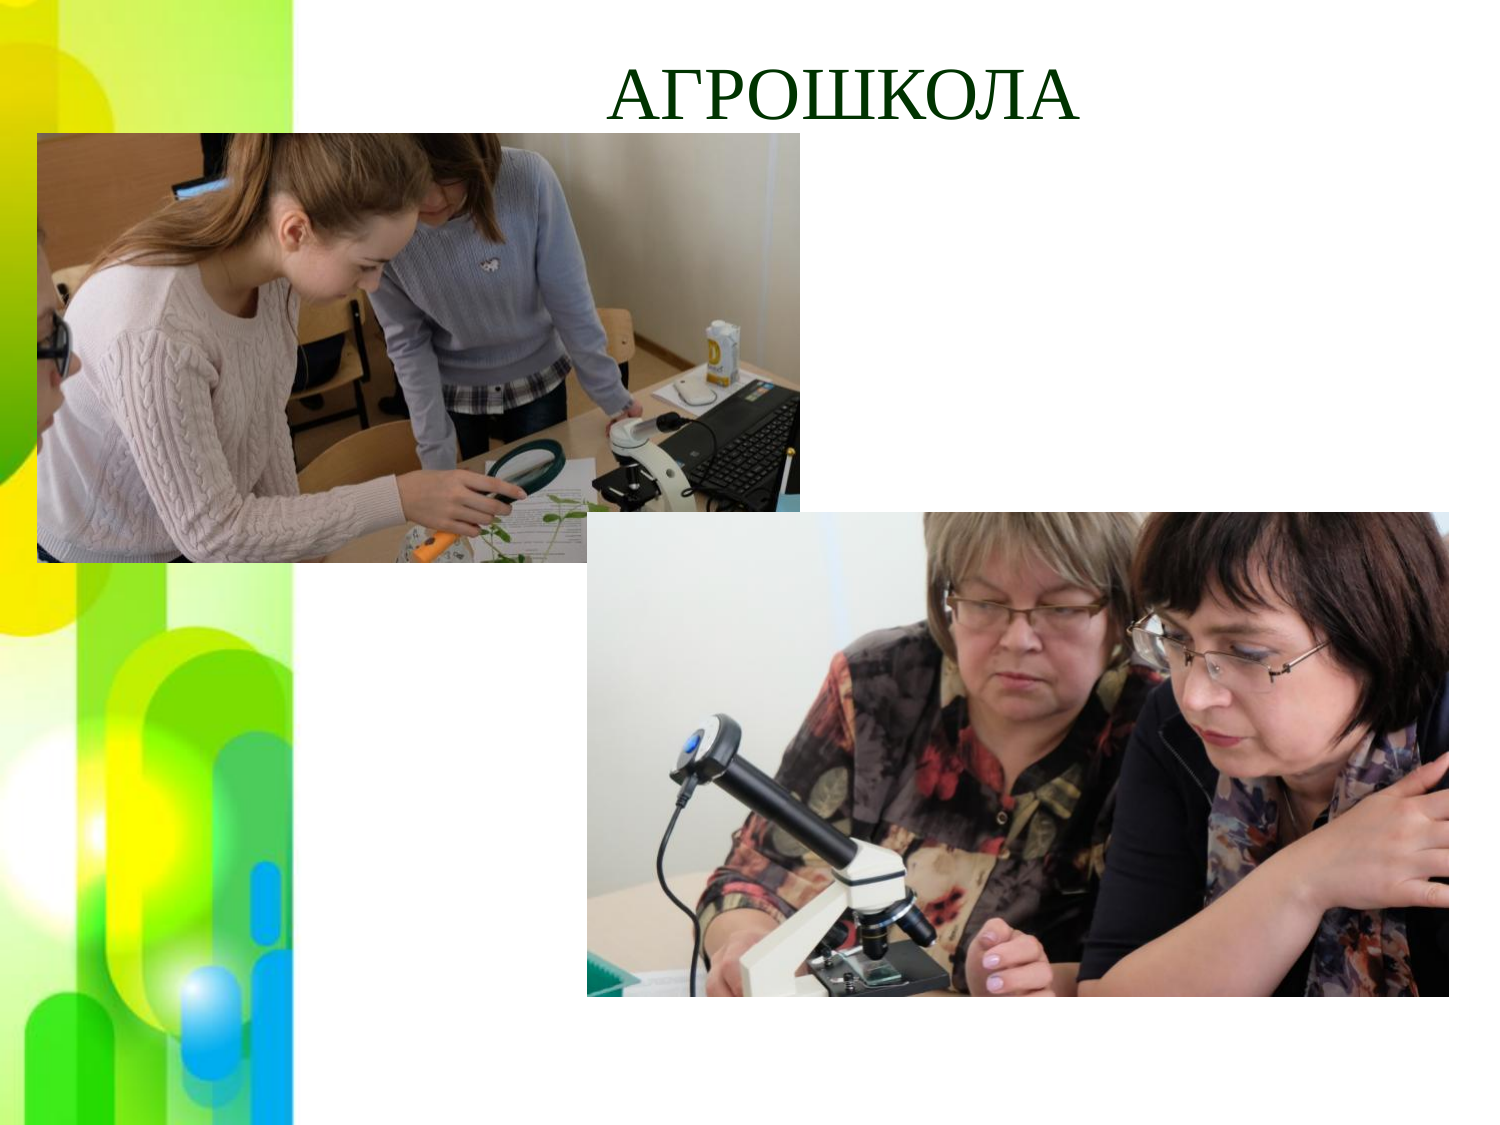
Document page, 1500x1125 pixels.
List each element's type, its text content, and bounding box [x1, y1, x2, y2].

picture [0, 0, 1500, 1125]
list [37, 133, 801, 563]
text_box АГРОШКОЛА [362, 37, 1325, 155]
